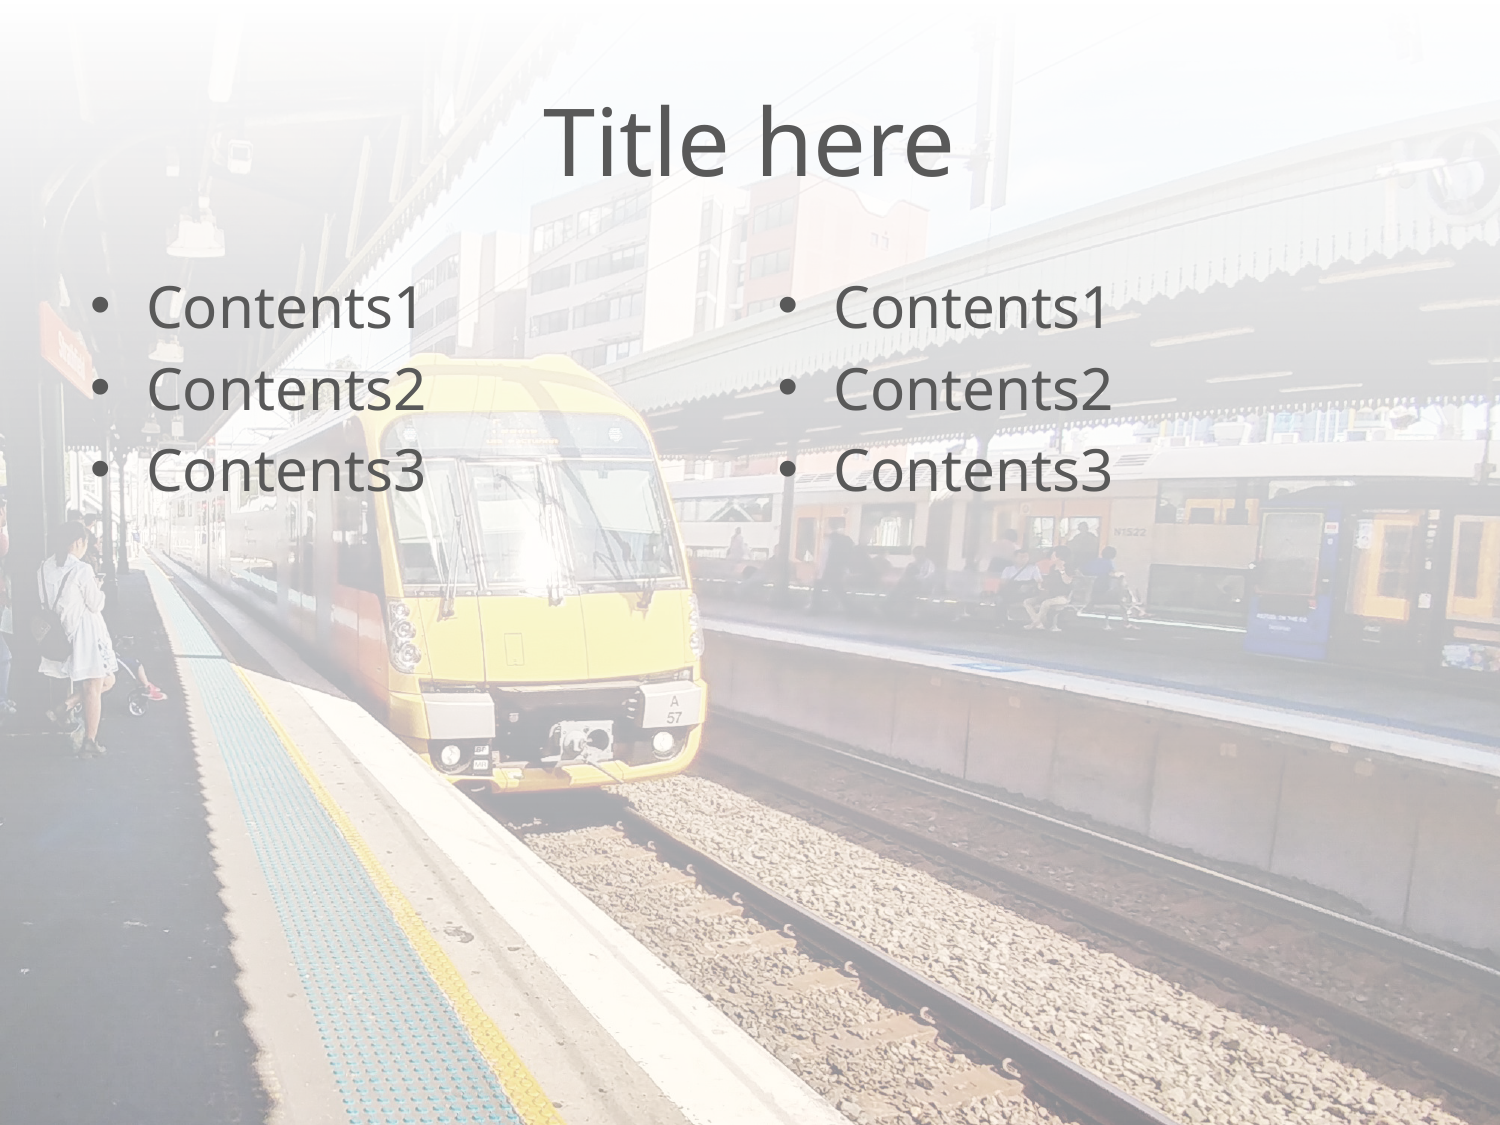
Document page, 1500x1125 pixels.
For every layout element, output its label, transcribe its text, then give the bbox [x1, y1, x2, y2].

title Title here [75, 45, 1425, 233]
list Contents1 Contents2 Contents3 [762, 262, 1425, 1005]
list Contents1 Contents2 Contents3 [75, 262, 738, 1005]
text_box [0, 0, 1500, 1125]
